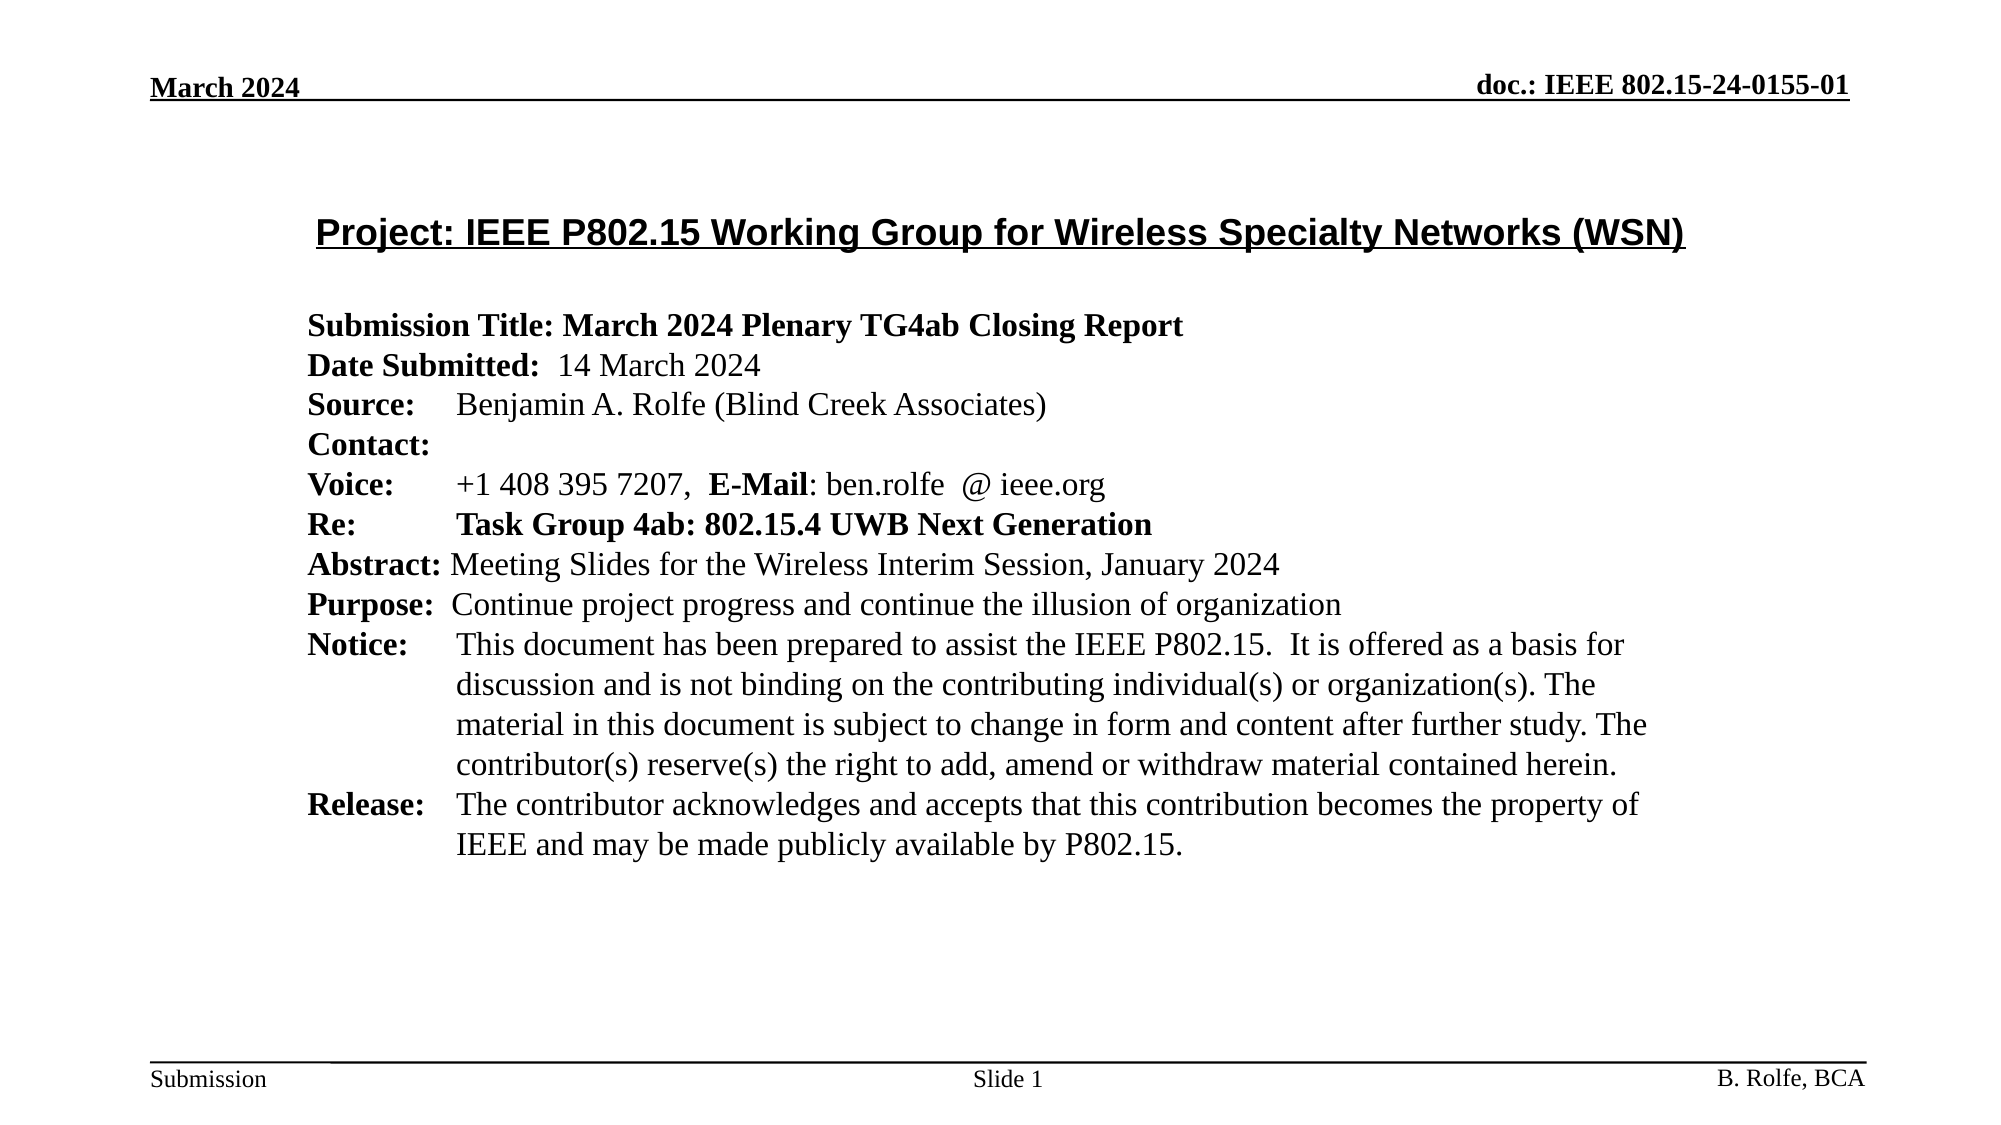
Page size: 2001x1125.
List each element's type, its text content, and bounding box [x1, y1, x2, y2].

text_box Project: IEEE P802.15 Working Group for Wireless Specialty Networks (WSN) Submission Title: March 2024 Plenary TG4ab Closing Report Date Submitted: 14 March 2024 Source: Benjamin A. Rolfe (Blind Creek Associates) Contact: Voice: +1 408 395 7207, E-Mail: ben.rolfe @ ieee.org Re: Task Group 4ab: 802.15.4 UWB Next Generation Abstract: Meeting Slides for the Wireless Interim Session, January 2024 Purpose: Continue project progress and continue the illusion of organization Notice: This document has been prepared to assist the IEEE P802.15. It is offered as a basis for discussion and is not binding on the contributing individual(s) or organization(s). The material in this document is subject to change in form and content after further study. The contributor(s) reserve(s) the right to add, amend or withdraw material contained herein. Release: The contributor acknowledges and accepts that this contribution becomes the property of IEEE and may be made publicly available by P802.15. [291, 200, 1709, 870]
slide_number Slide 1 [972, 1062, 1044, 1093]
